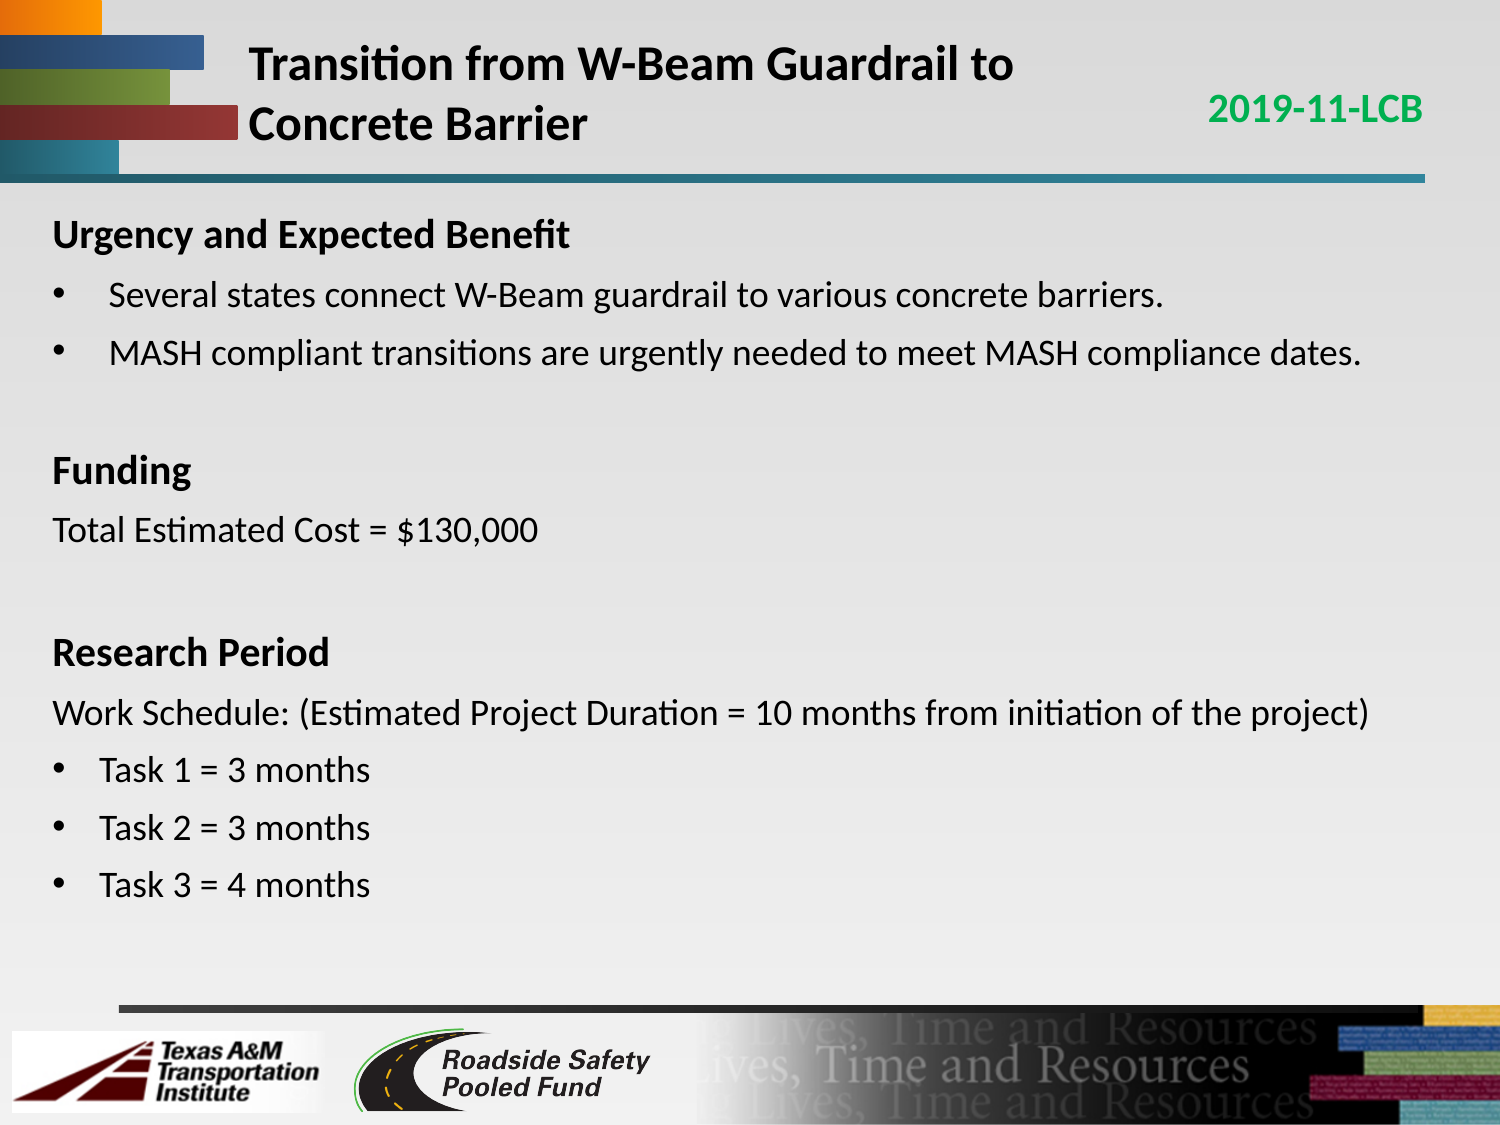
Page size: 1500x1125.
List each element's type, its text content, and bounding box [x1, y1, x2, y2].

picture [350, 1027, 654, 1113]
text_box 2019-11-LCB [1172, 69, 1461, 124]
text_box Urgency and Expected Benefit Several states connect W-Beam guardrail to various concrete barriers. MASH compliant transitions are urgently needed to meet MASH compliance dates. Funding Total Estimated Cost = $130,000 Research Period Work Schedule: (Estimated Project Duration = 10 months from initiation of the project) Task 1 = 3 months Task 2 = 3 months Task 3 = 4 months [37, 199, 1427, 1025]
picture [12, 1031, 325, 1113]
title Transition from W-Beam Guardrail to Concrete Barrier [233, 22, 1172, 171]
picture [696, 1005, 1500, 1125]
